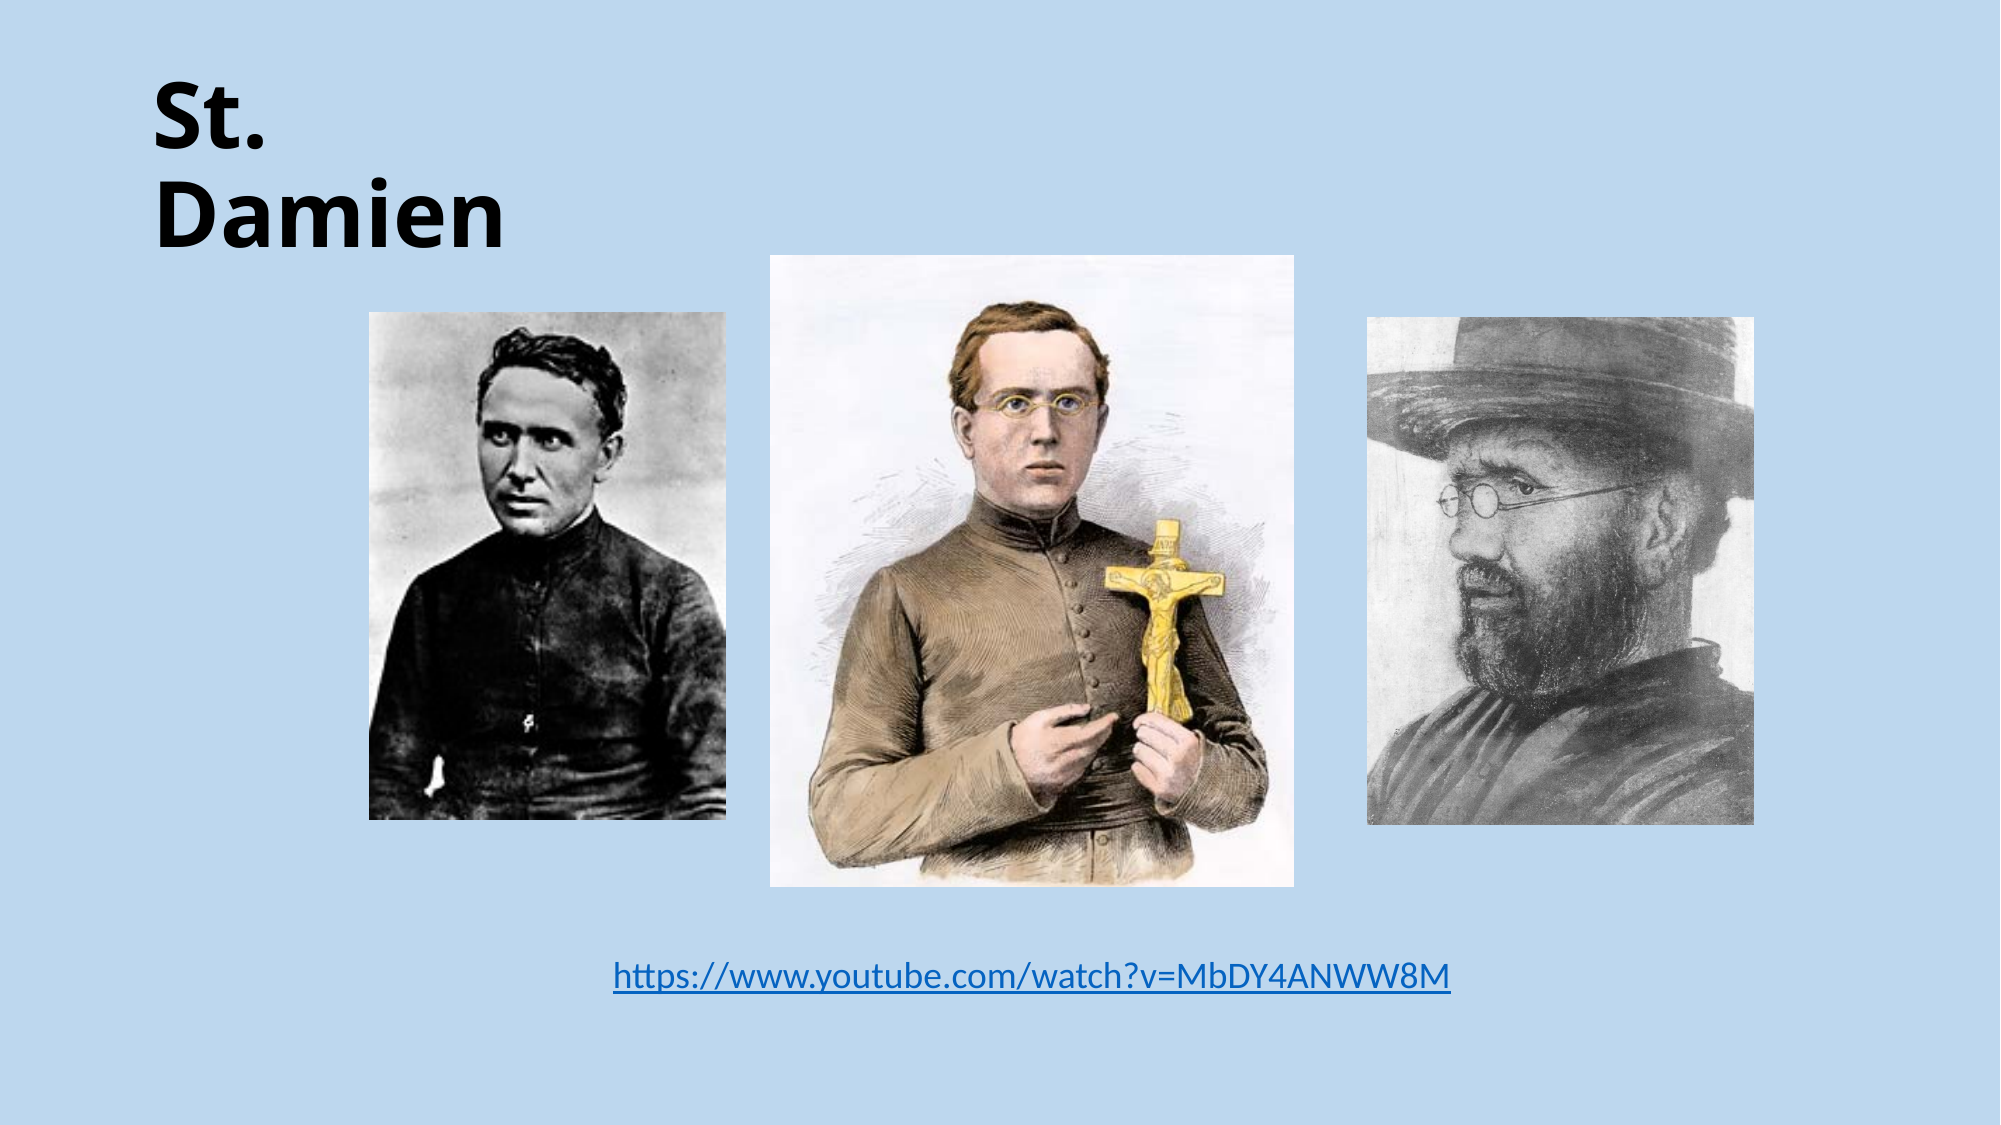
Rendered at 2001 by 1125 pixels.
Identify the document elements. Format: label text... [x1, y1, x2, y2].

title St. Damien [137, 59, 633, 278]
picture [770, 255, 1294, 887]
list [369, 312, 726, 820]
picture [1367, 317, 1754, 825]
text_box https://www.youtube.com/watch?v=MbDY4ANWW8M [598, 943, 1467, 1049]
